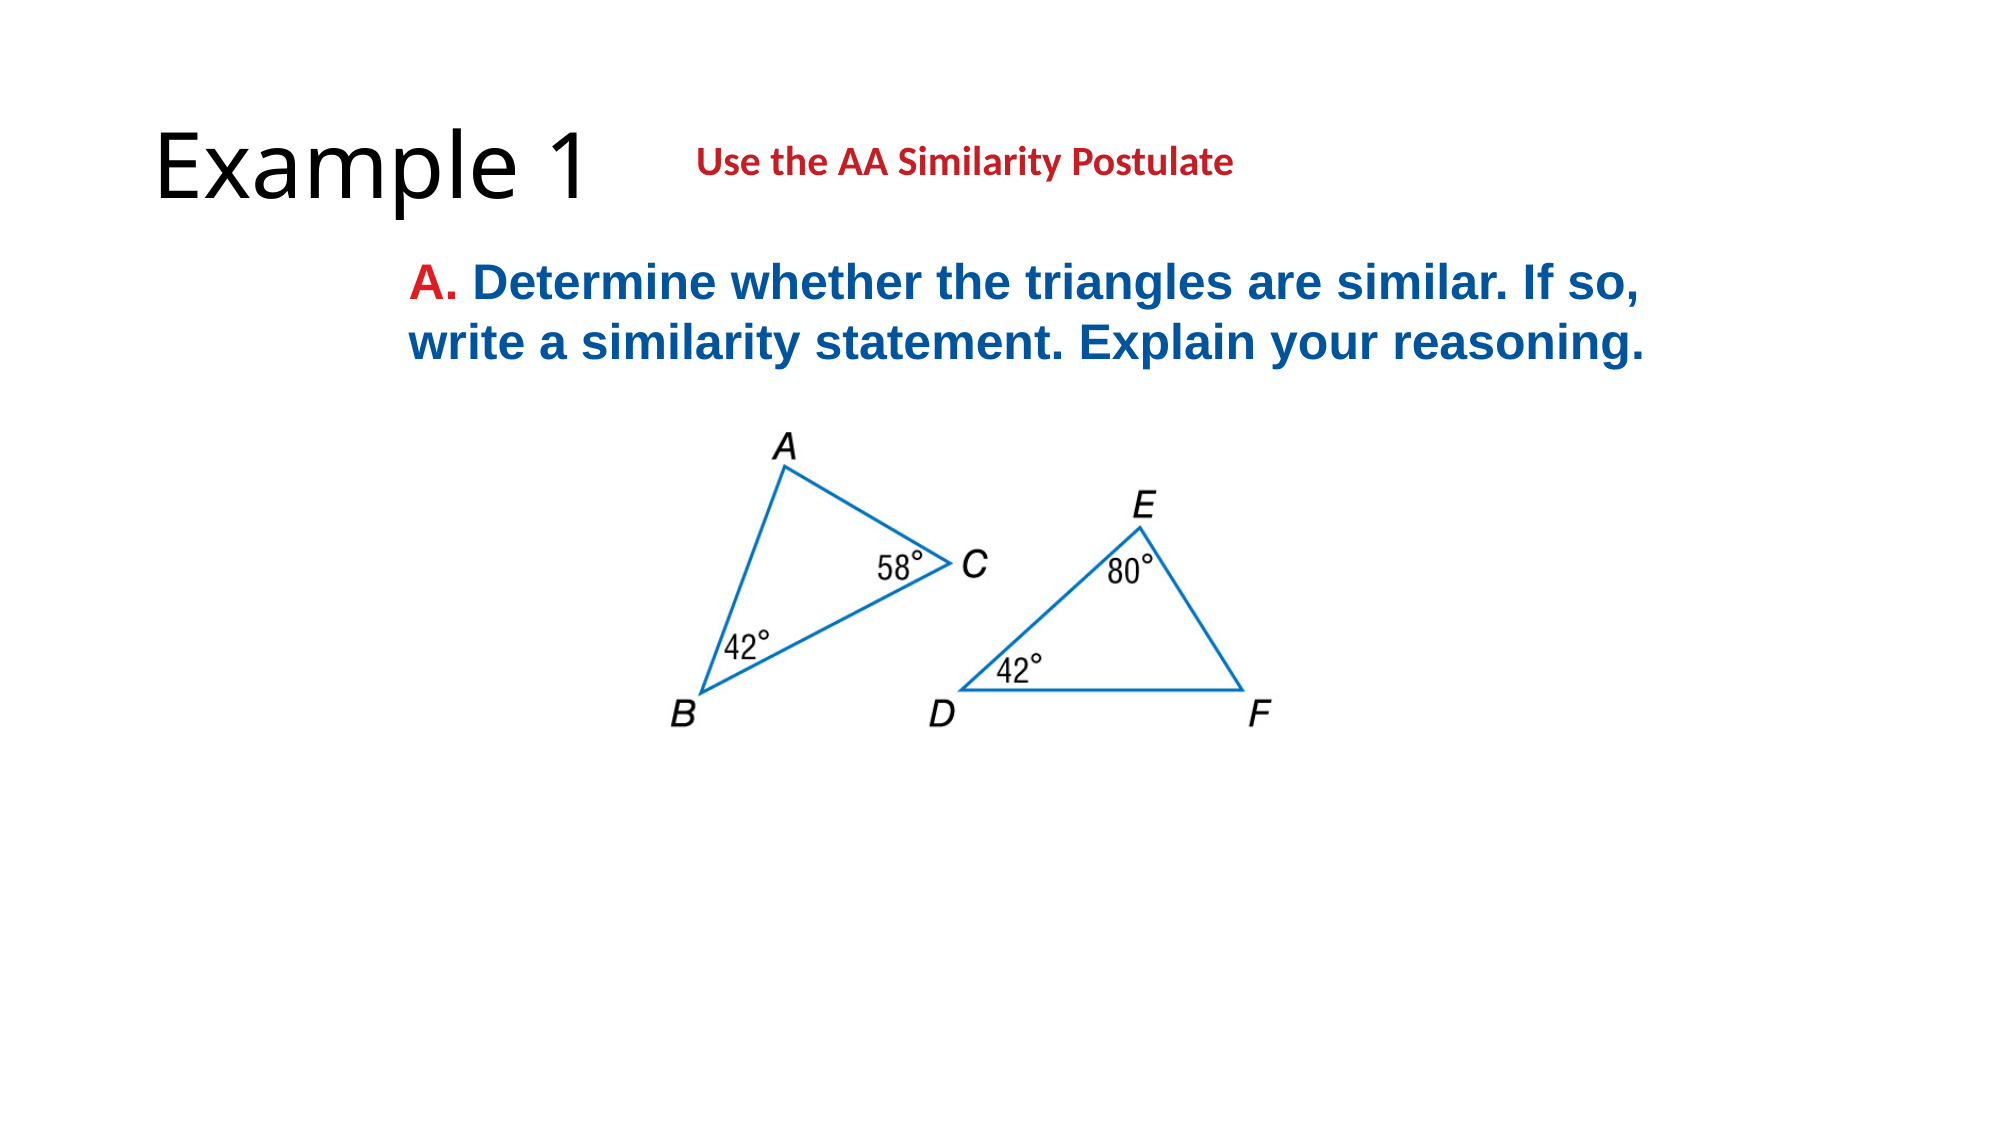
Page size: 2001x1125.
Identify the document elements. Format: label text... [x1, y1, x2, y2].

text_box A. Determine whether the triangles are similar. If so, write a similarity statement. Explain your reasoning. [393, 242, 1713, 377]
text_box Use the AA Similarity Postulate [681, 126, 1663, 192]
picture [649, 412, 1288, 753]
title Example 1 [137, 59, 1863, 278]
